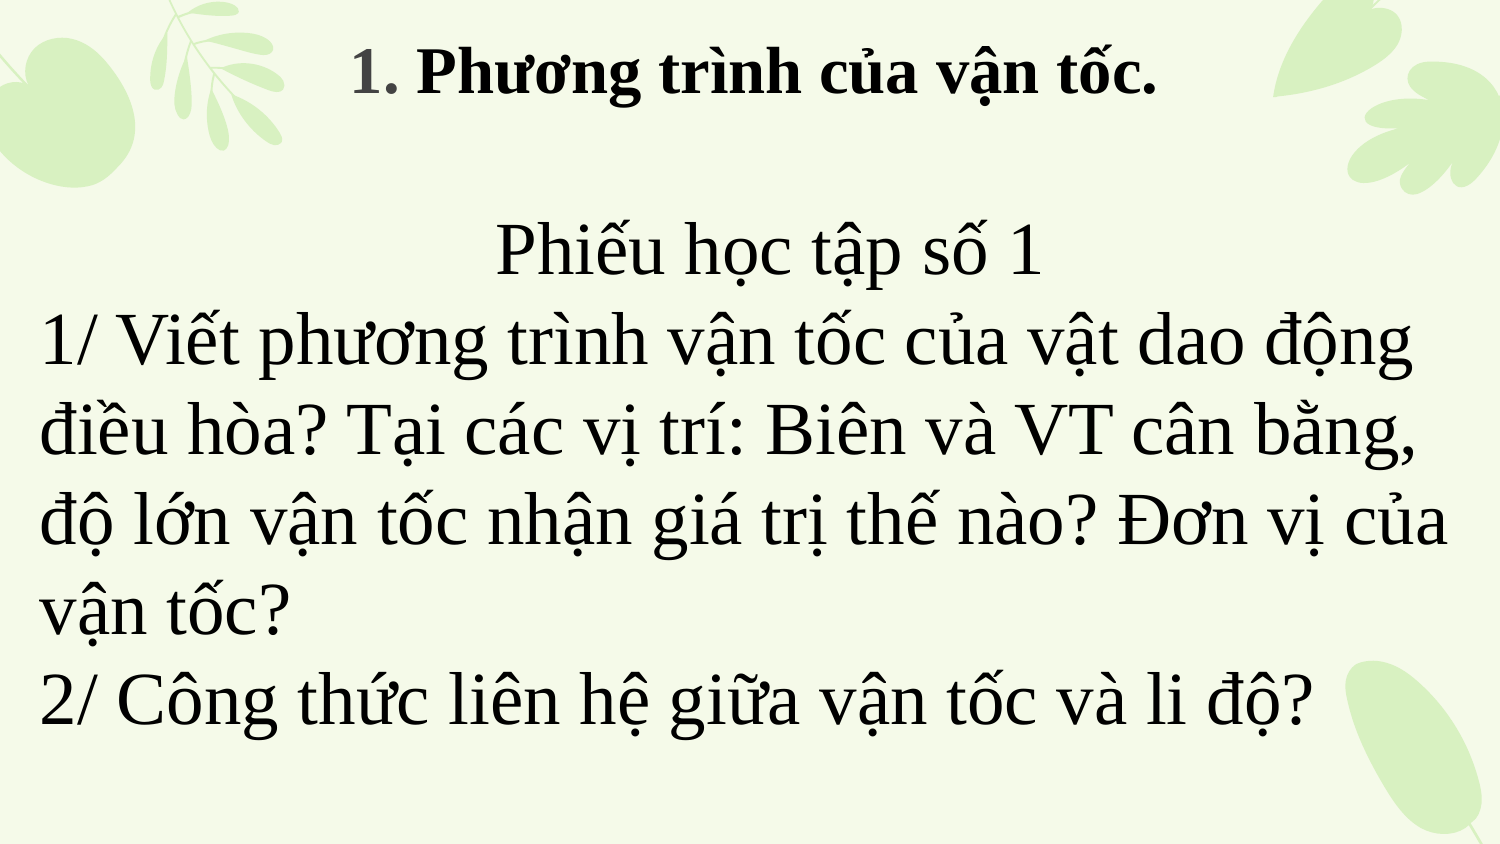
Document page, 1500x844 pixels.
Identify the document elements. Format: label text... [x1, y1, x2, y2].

text_box Phiếu học tập số 1 1/ Viết phương trình vận tốc của vật dao động điều hòa? Tại các vị trí: Biên và VT cân bằng, độ lớn vận tốc nhận giá trị thế nào? Đơn vị của vận tốc? 2/ Công thức liên hệ giữa vận tốc và li độ? [24, 192, 1500, 747]
text_box 1. Phương trình của vận tốc. [9, 19, 1500, 115]
